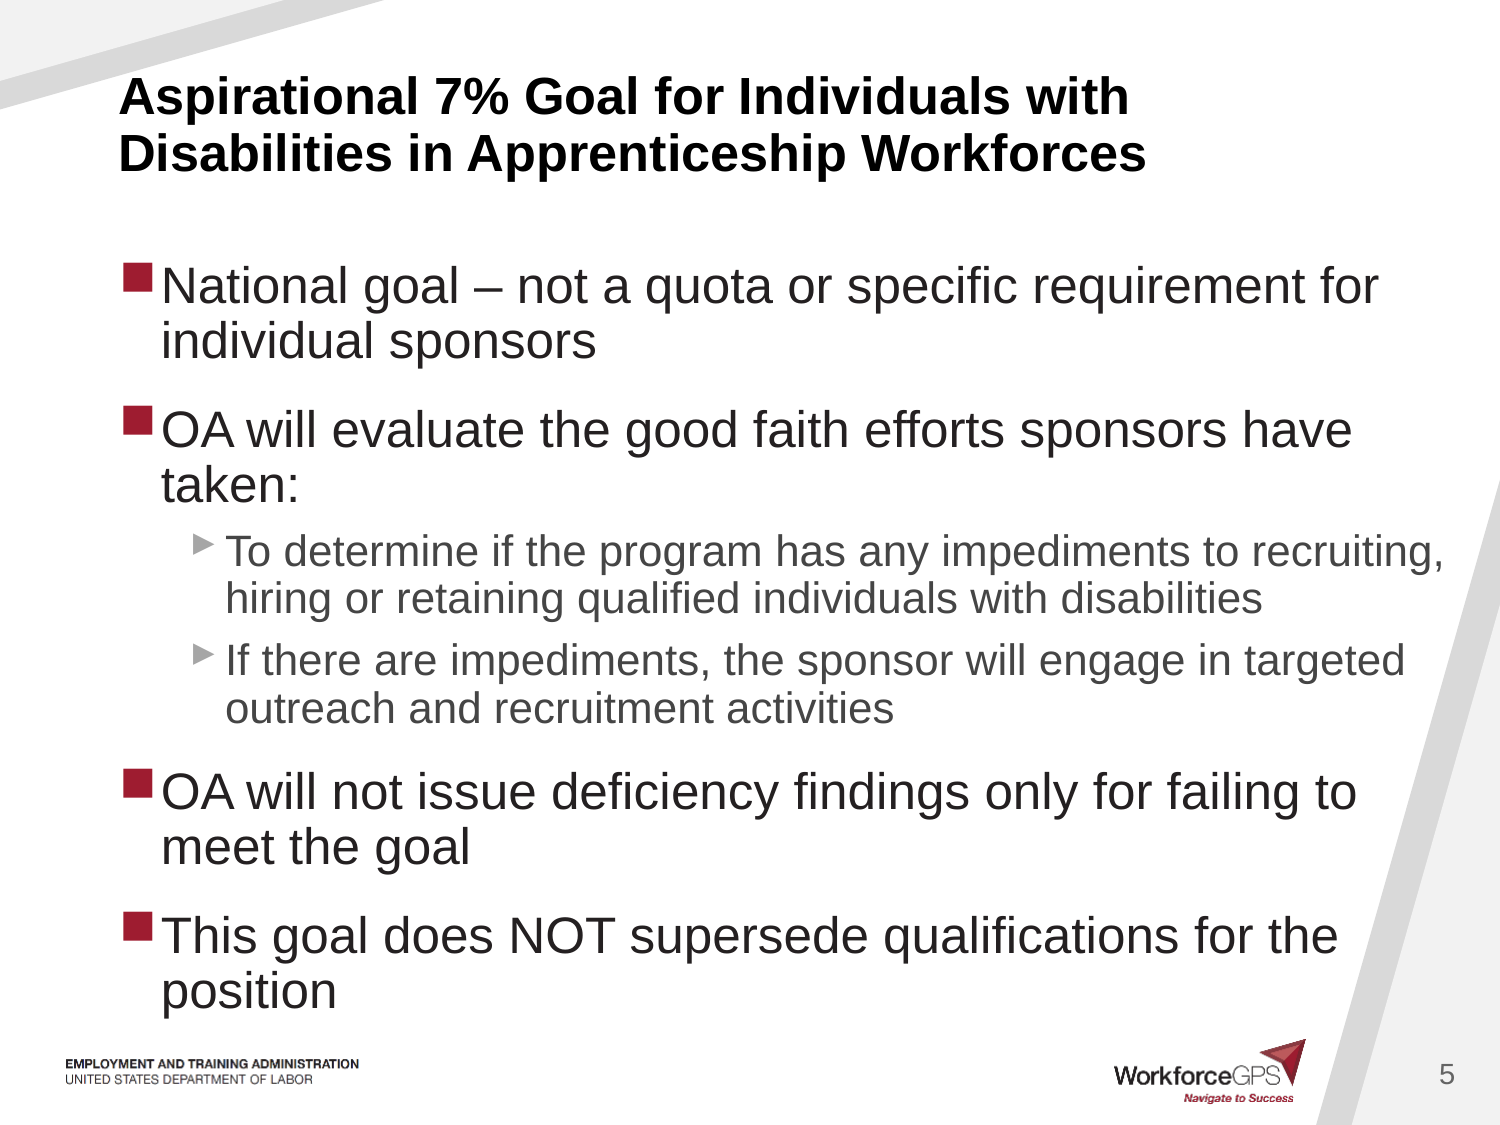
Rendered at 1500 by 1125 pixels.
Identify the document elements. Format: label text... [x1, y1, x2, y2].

picture [1112, 1043, 1308, 1105]
list National goal – not a quota or specific requirement for individual sponsors OA will evaluate the good faith efforts sponsors have taken: To determine if the program has any impediments to recruiting, hiring or retaining qualified individuals with disabilities If there are impediments, the sponsor will engage in targeted outreach and recruitment activities OA will not issue deficiency findings only for failing to meet the goal This goal does NOT supersede qualifications for the position [103, 251, 1471, 1043]
title Aspirational 7% Goal for Individuals with Disabilities in Apprenticeship Workforces [103, 59, 1409, 191]
picture [59, 1053, 370, 1092]
slide_number 5 [1260, 1042, 1471, 1103]
